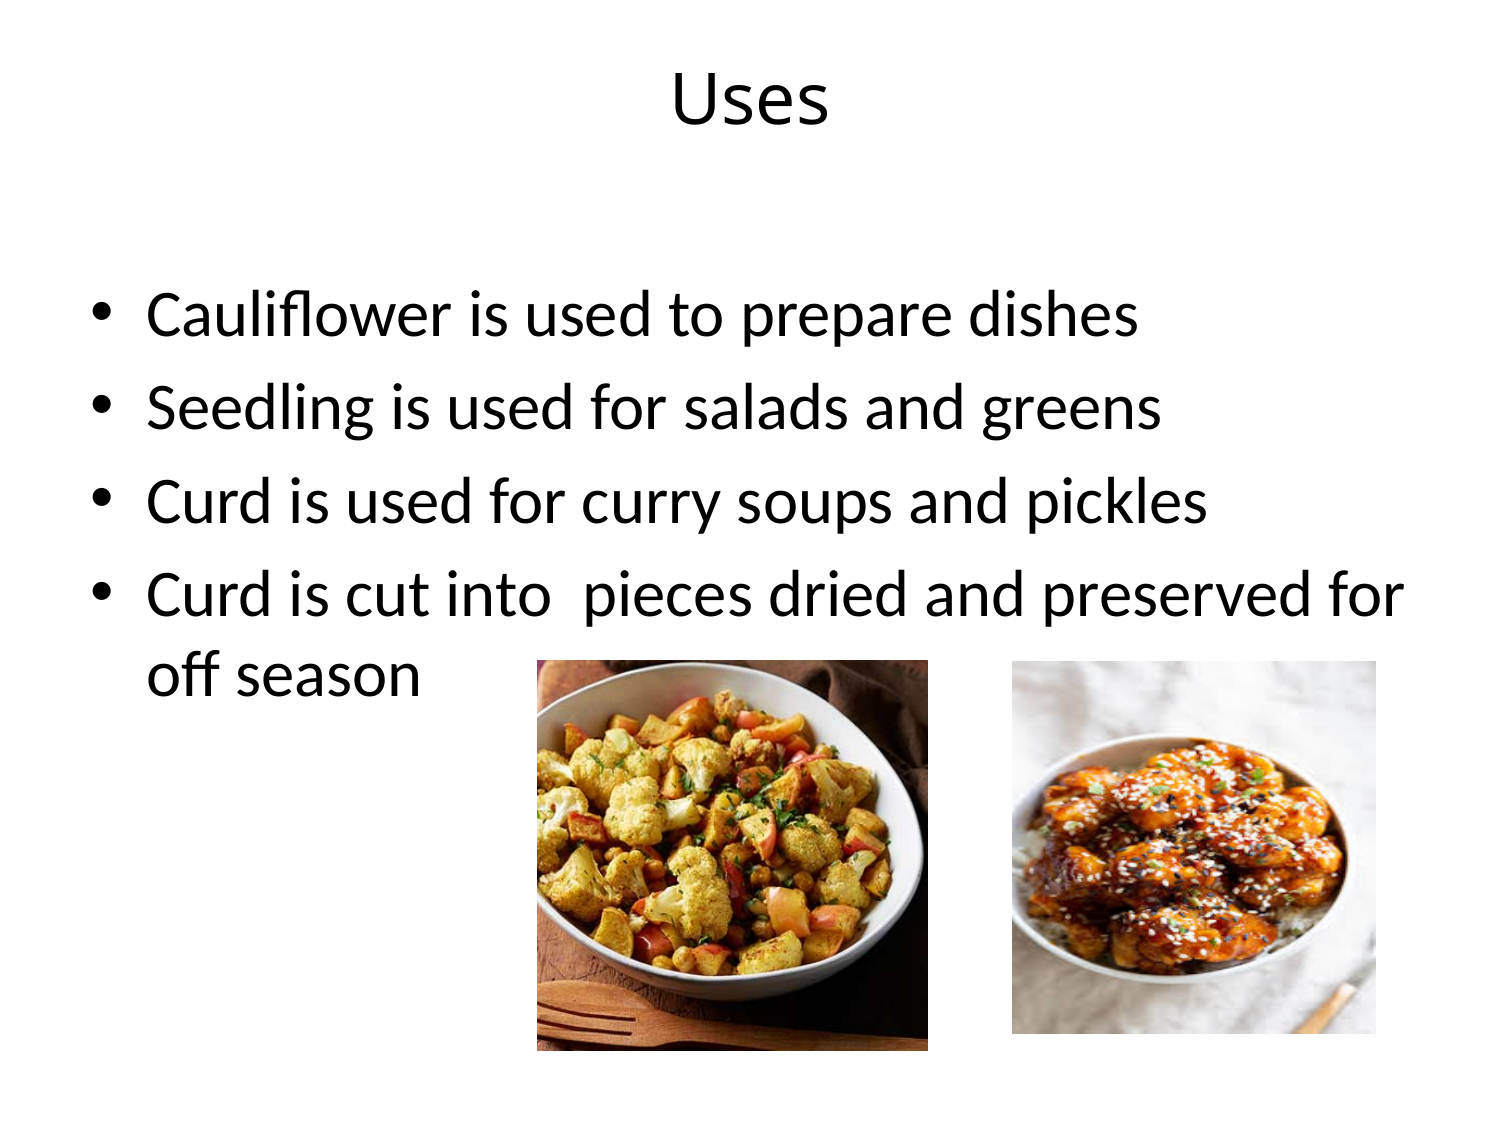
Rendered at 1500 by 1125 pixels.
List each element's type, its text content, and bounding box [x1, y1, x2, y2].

picture [537, 660, 928, 1051]
list Cauliflower is used to prepare dishes Seedling is used for salads and greens Curd is used for curry soups and pickles Curd is cut into pieces dried and preserved for off season [75, 262, 1425, 1005]
picture [1012, 661, 1377, 1035]
title Uses [75, 45, 1425, 233]
